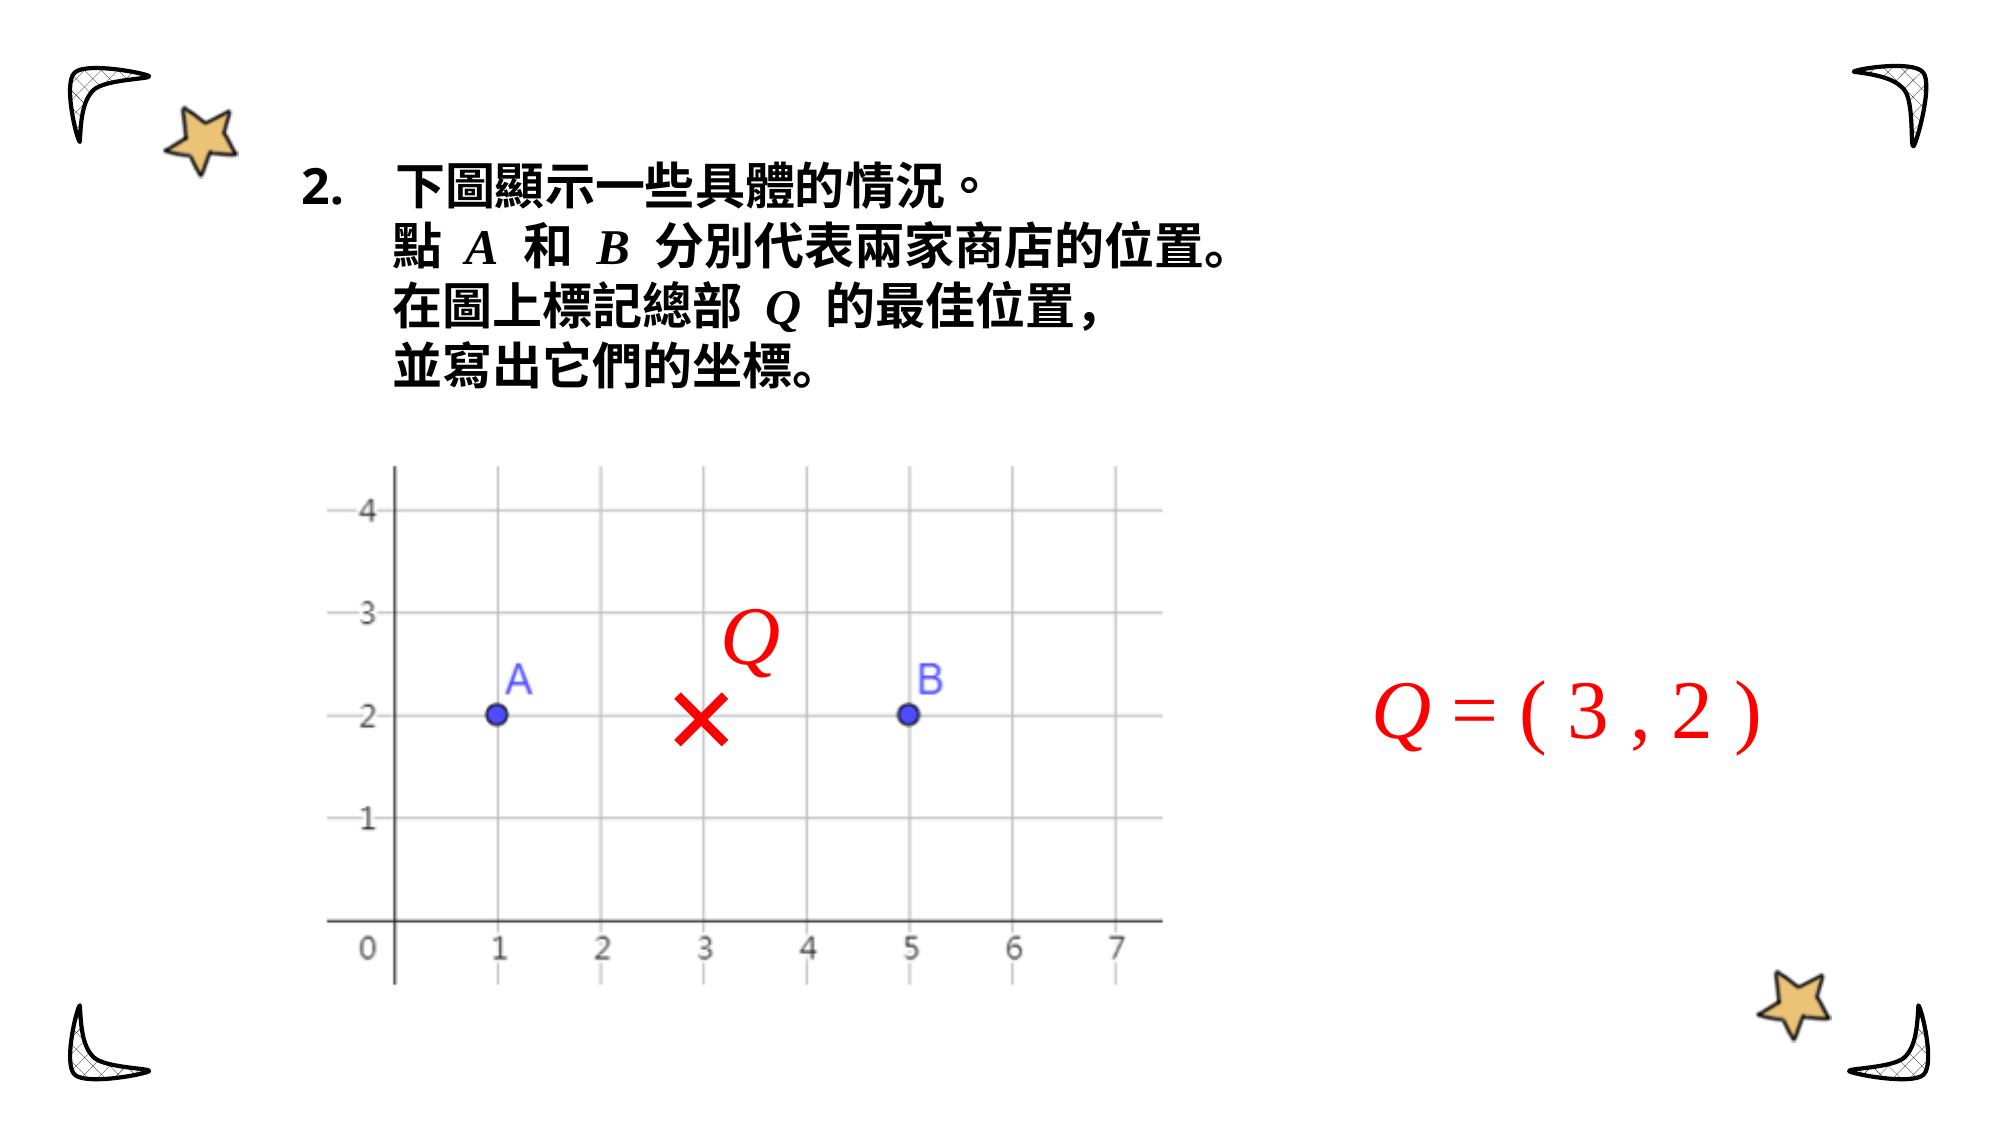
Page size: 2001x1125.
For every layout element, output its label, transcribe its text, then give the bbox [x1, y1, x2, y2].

text_box [69, 1004, 151, 1081]
text_box Q = ( 3 , 2 ) [1285, 647, 1848, 763]
picture [1755, 968, 1832, 1043]
text_box 2. 下圖顯示一些具體的情況。 點 A 和 B 分別代表兩家商店的位置。 在圖上標記總部 Q 的最佳位置， 並寫出它們的坐標。 [286, 147, 1454, 402]
text_box [1852, 64, 1928, 148]
text_box [69, 66, 151, 143]
picture [286, 448, 1215, 1006]
picture [162, 104, 239, 179]
text_box [1848, 1004, 1930, 1081]
